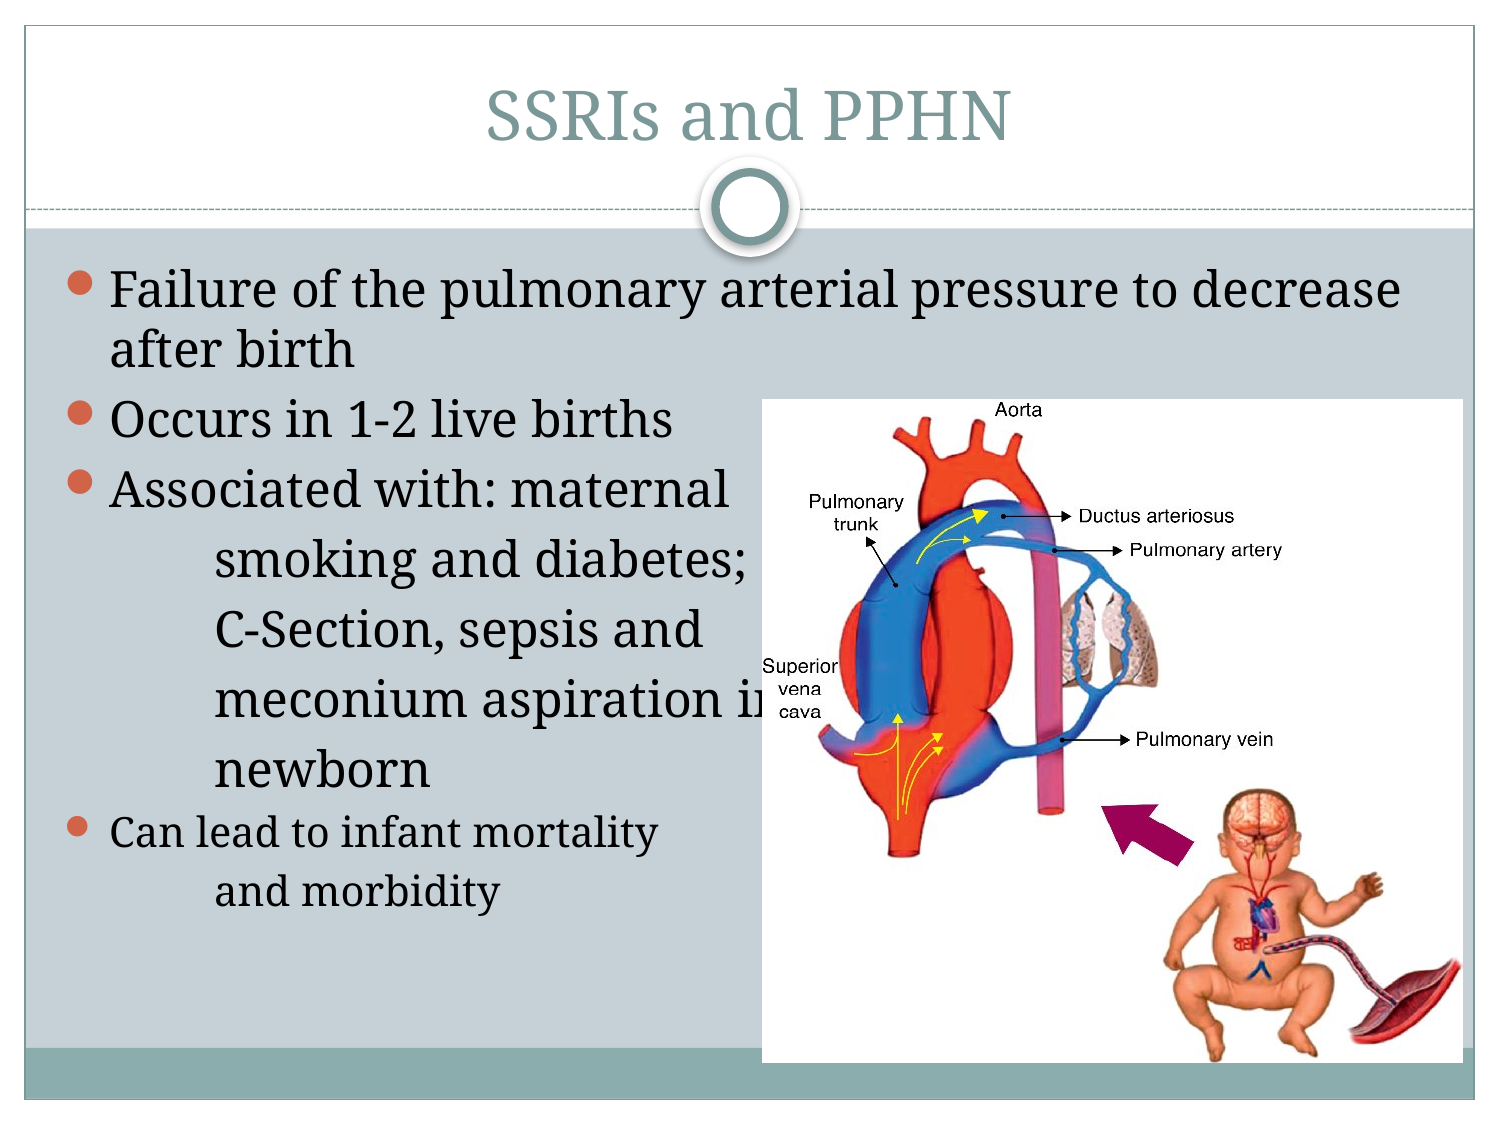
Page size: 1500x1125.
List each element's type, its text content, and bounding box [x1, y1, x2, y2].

title SSRIs and PPHN [49, 37, 1450, 162]
picture [762, 399, 1463, 1063]
list Failure of the pulmonary arterial pressure to decrease after birth Occurs in 1-2 live births Associated with: maternal smoking and diabetes; C-Section, sepsis and meconium aspiration in newborn Can lead to infant mortality and morbidity [49, 250, 1445, 1001]
